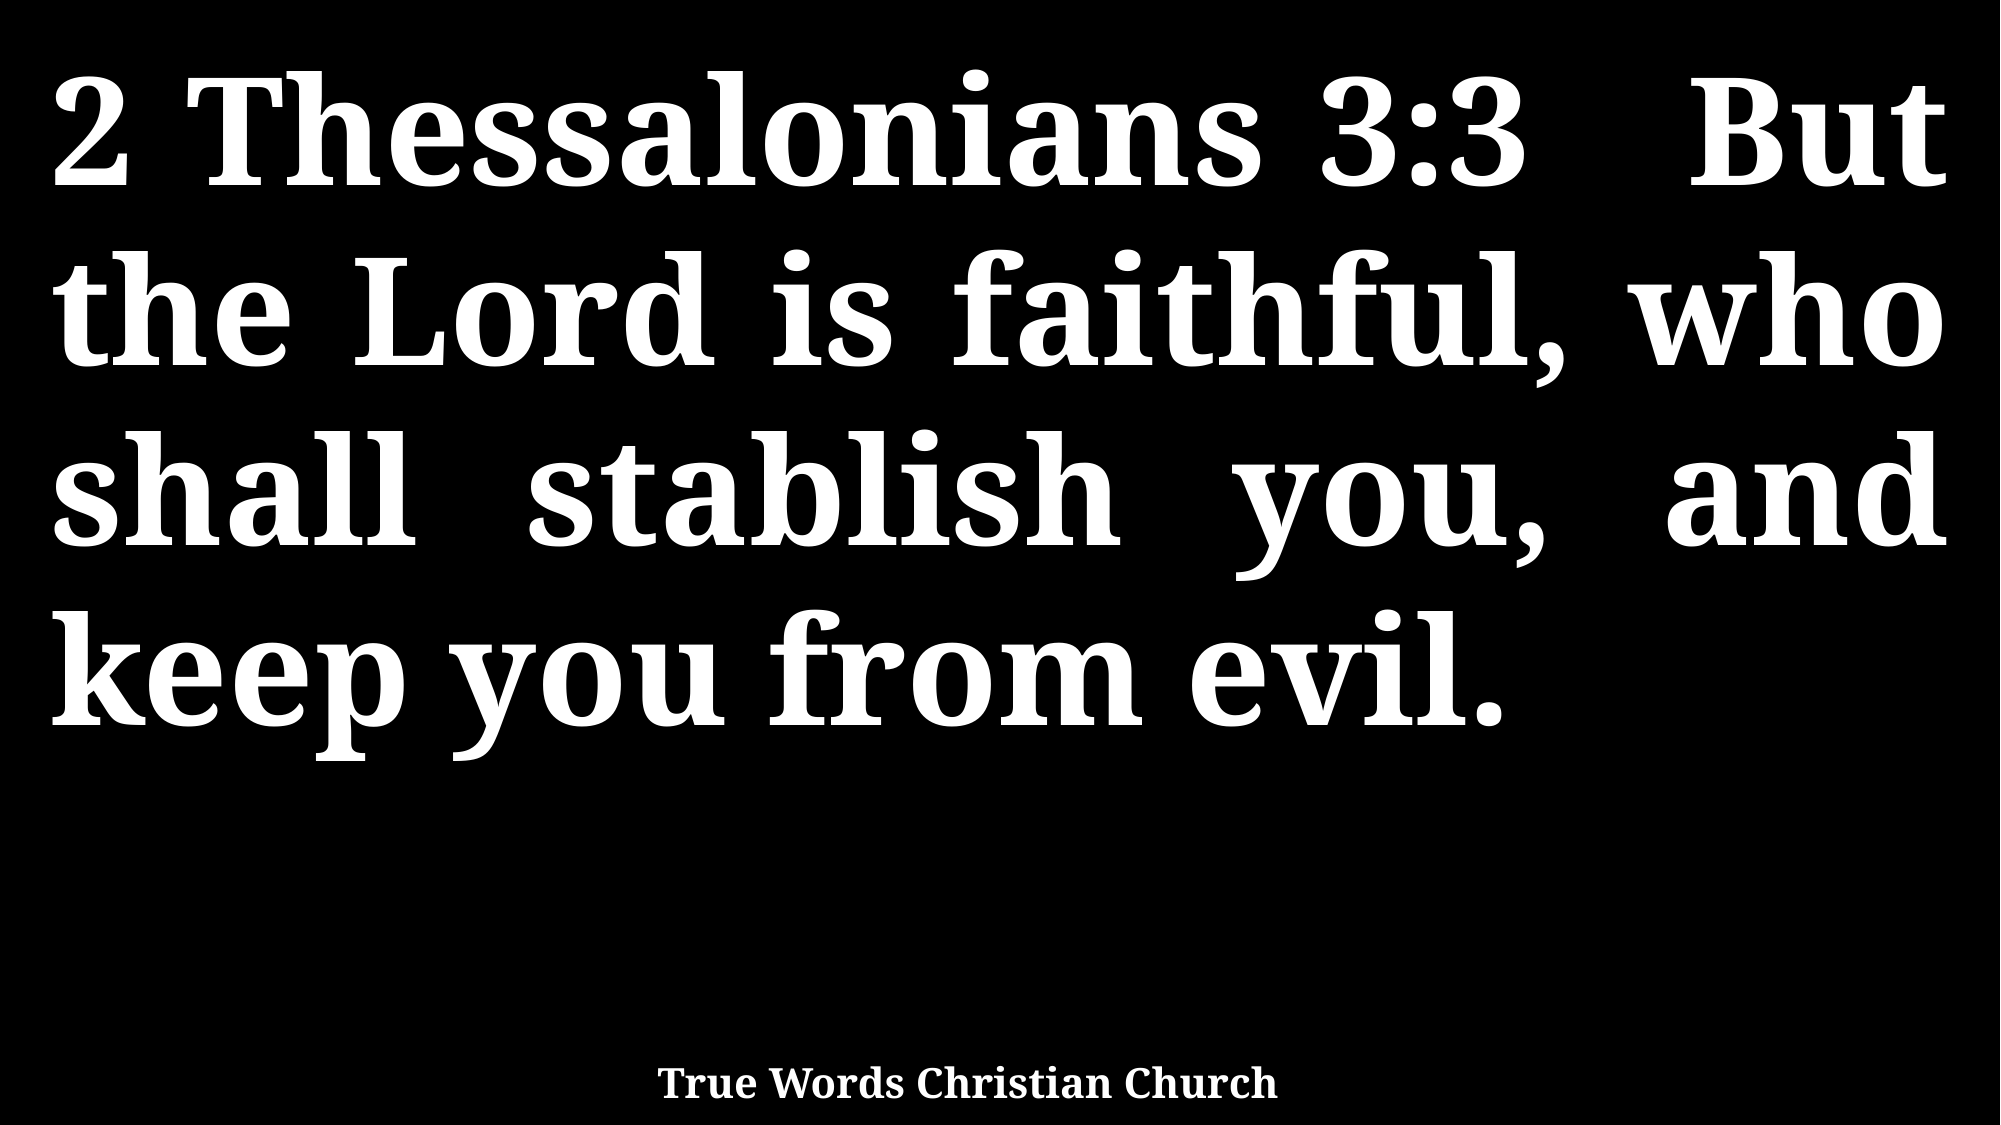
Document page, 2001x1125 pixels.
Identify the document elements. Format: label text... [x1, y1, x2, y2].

text_box 2 Thessalonians 3:3 But the Lord is faithful, who shall stablish you, and keep you from evil. [35, 28, 1965, 763]
text_box True Words Christian Church [642, 1049, 1294, 1114]
